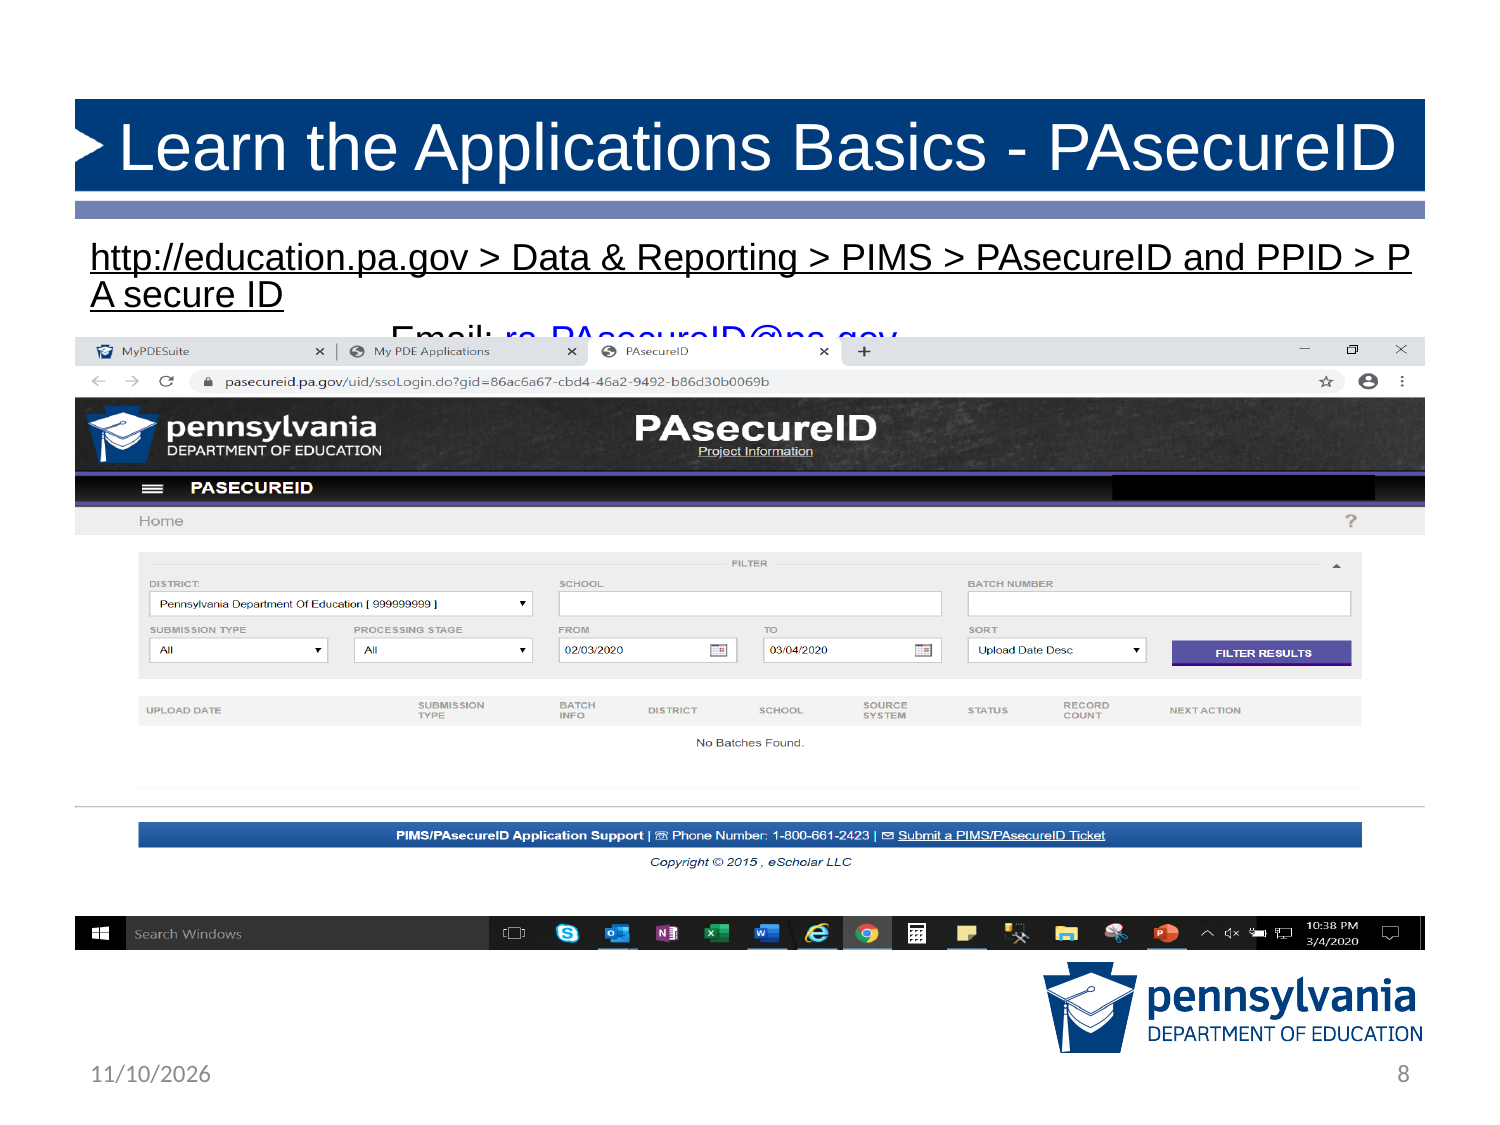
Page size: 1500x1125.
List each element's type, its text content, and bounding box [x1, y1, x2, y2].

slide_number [75, 1042, 425, 1103]
picture [1043, 1025, 1422, 1053]
list http://education.pa.gov > Data & Reporting > PIMS > PAsecureID and PPID > PA secure ID Email: ra-PAsecureID@pa.gov [75, 958, 1425, 1025]
title Learn the Applications Basics - PAsecureID [75, 50, 1425, 224]
list http://education.pa.gov > Data & Reporting > PIMS > PAsecureID and PPID > PA secure ID Email: ra-PAsecureID@pa.gov [75, 224, 1425, 336]
slide_number 8 [1074, 1042, 1425, 1103]
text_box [74, 337, 1426, 951]
